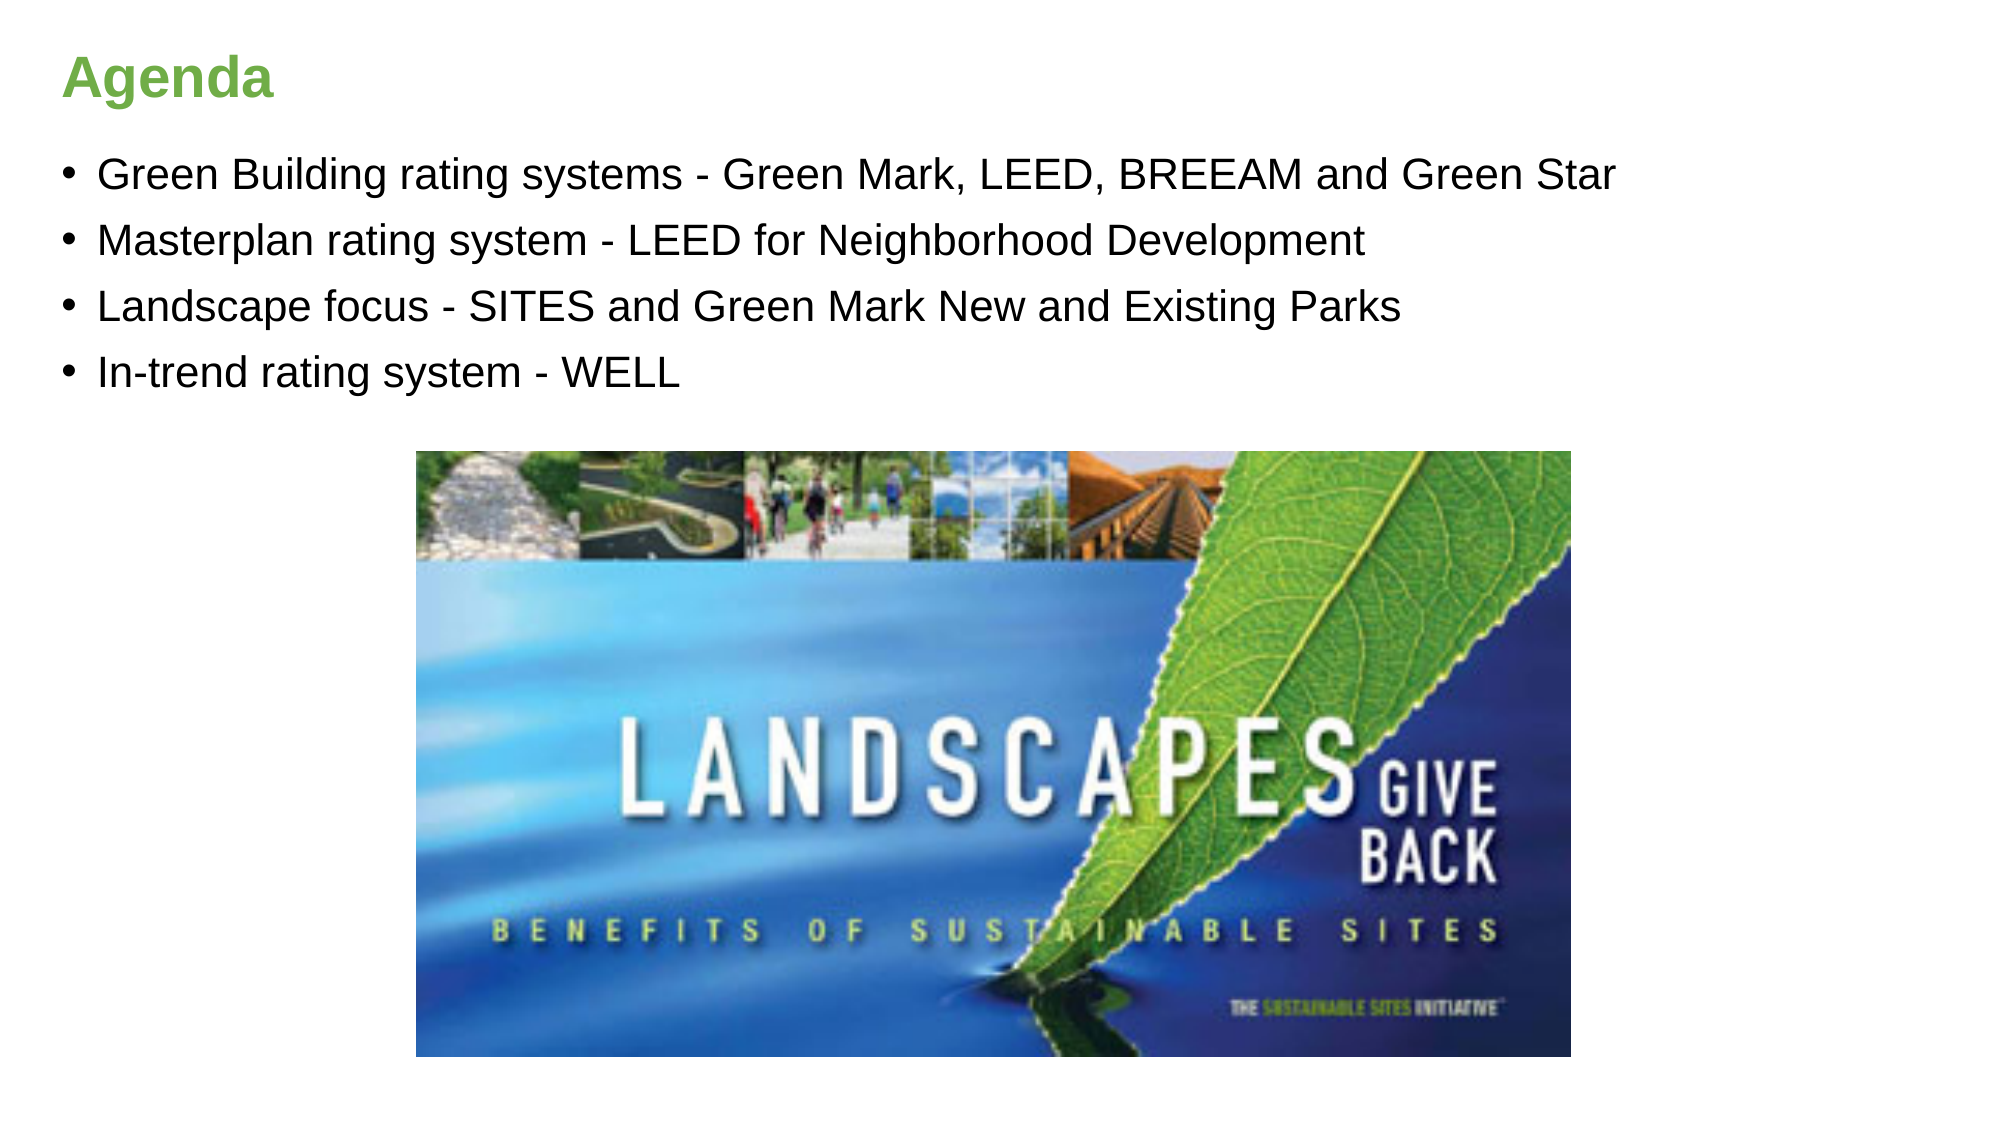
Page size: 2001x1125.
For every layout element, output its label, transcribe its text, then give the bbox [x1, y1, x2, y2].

text_box Agenda [46, 32, 1152, 117]
picture [416, 451, 1571, 1057]
list Green Building rating systems - Green Mark, LEED, BREEAM and Green Star Masterplan rating system - LEED for Neighborhood Development Landscape focus - SITES and Green Mark New and Existing Parks In-trend rating system - WELL [46, 144, 2000, 405]
